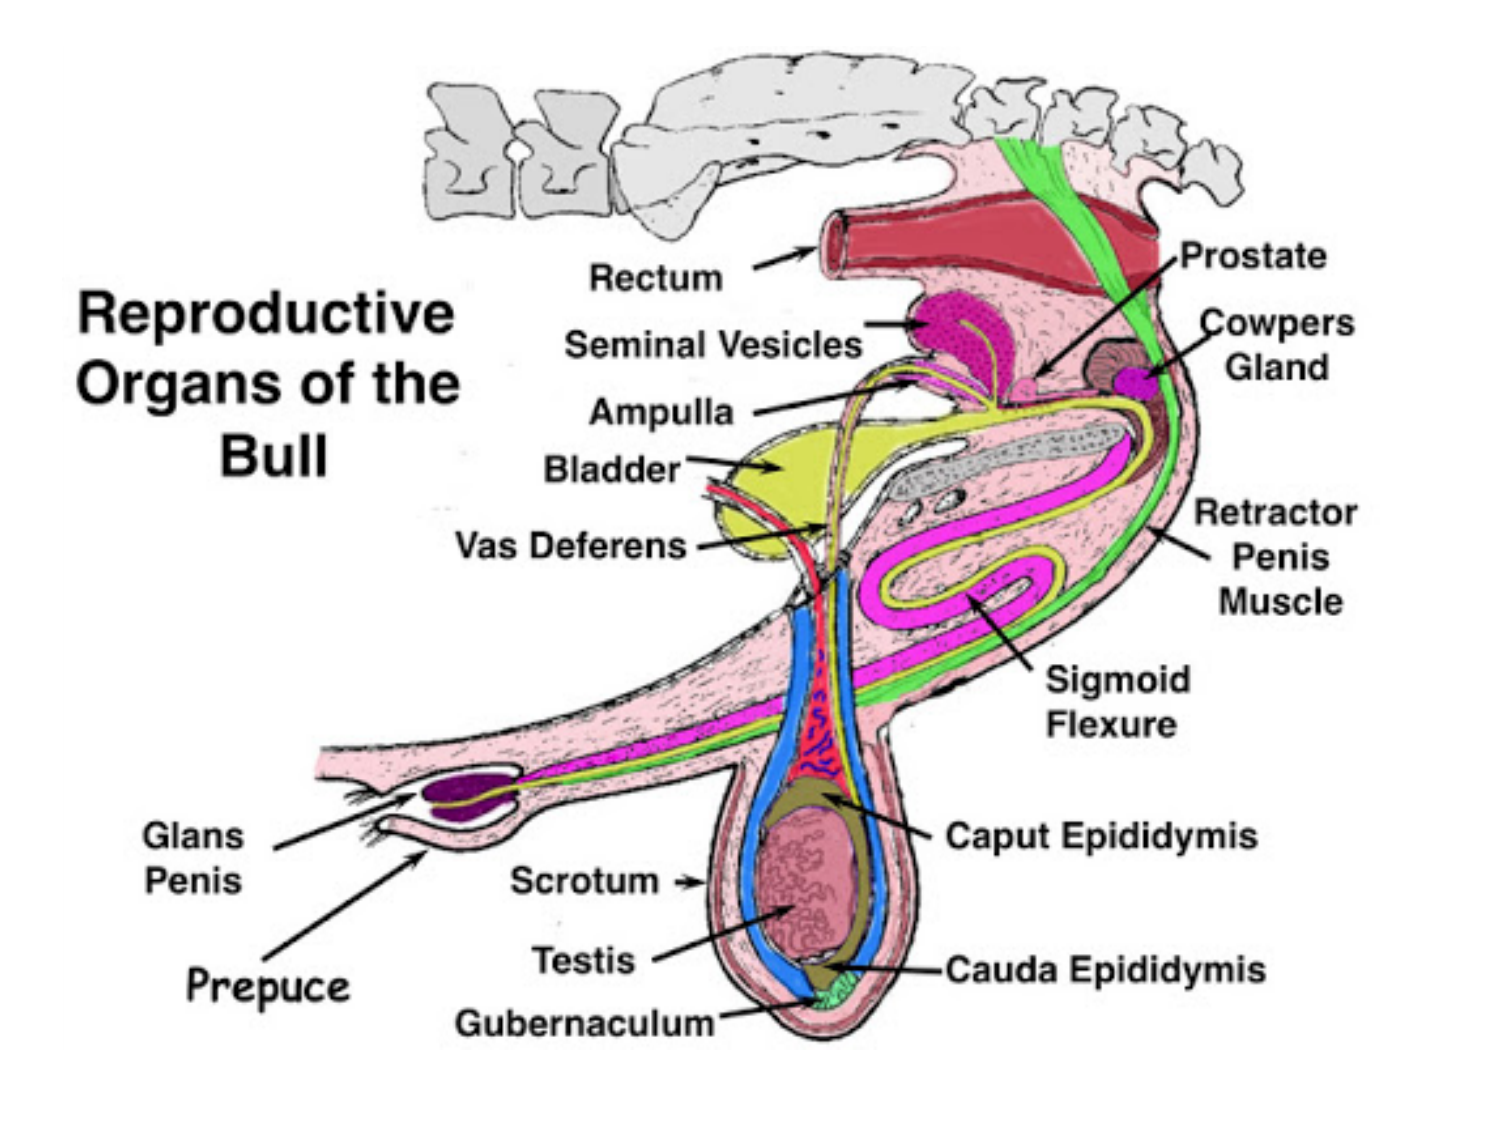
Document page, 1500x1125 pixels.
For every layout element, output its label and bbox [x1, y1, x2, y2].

picture [62, 46, 1401, 1051]
